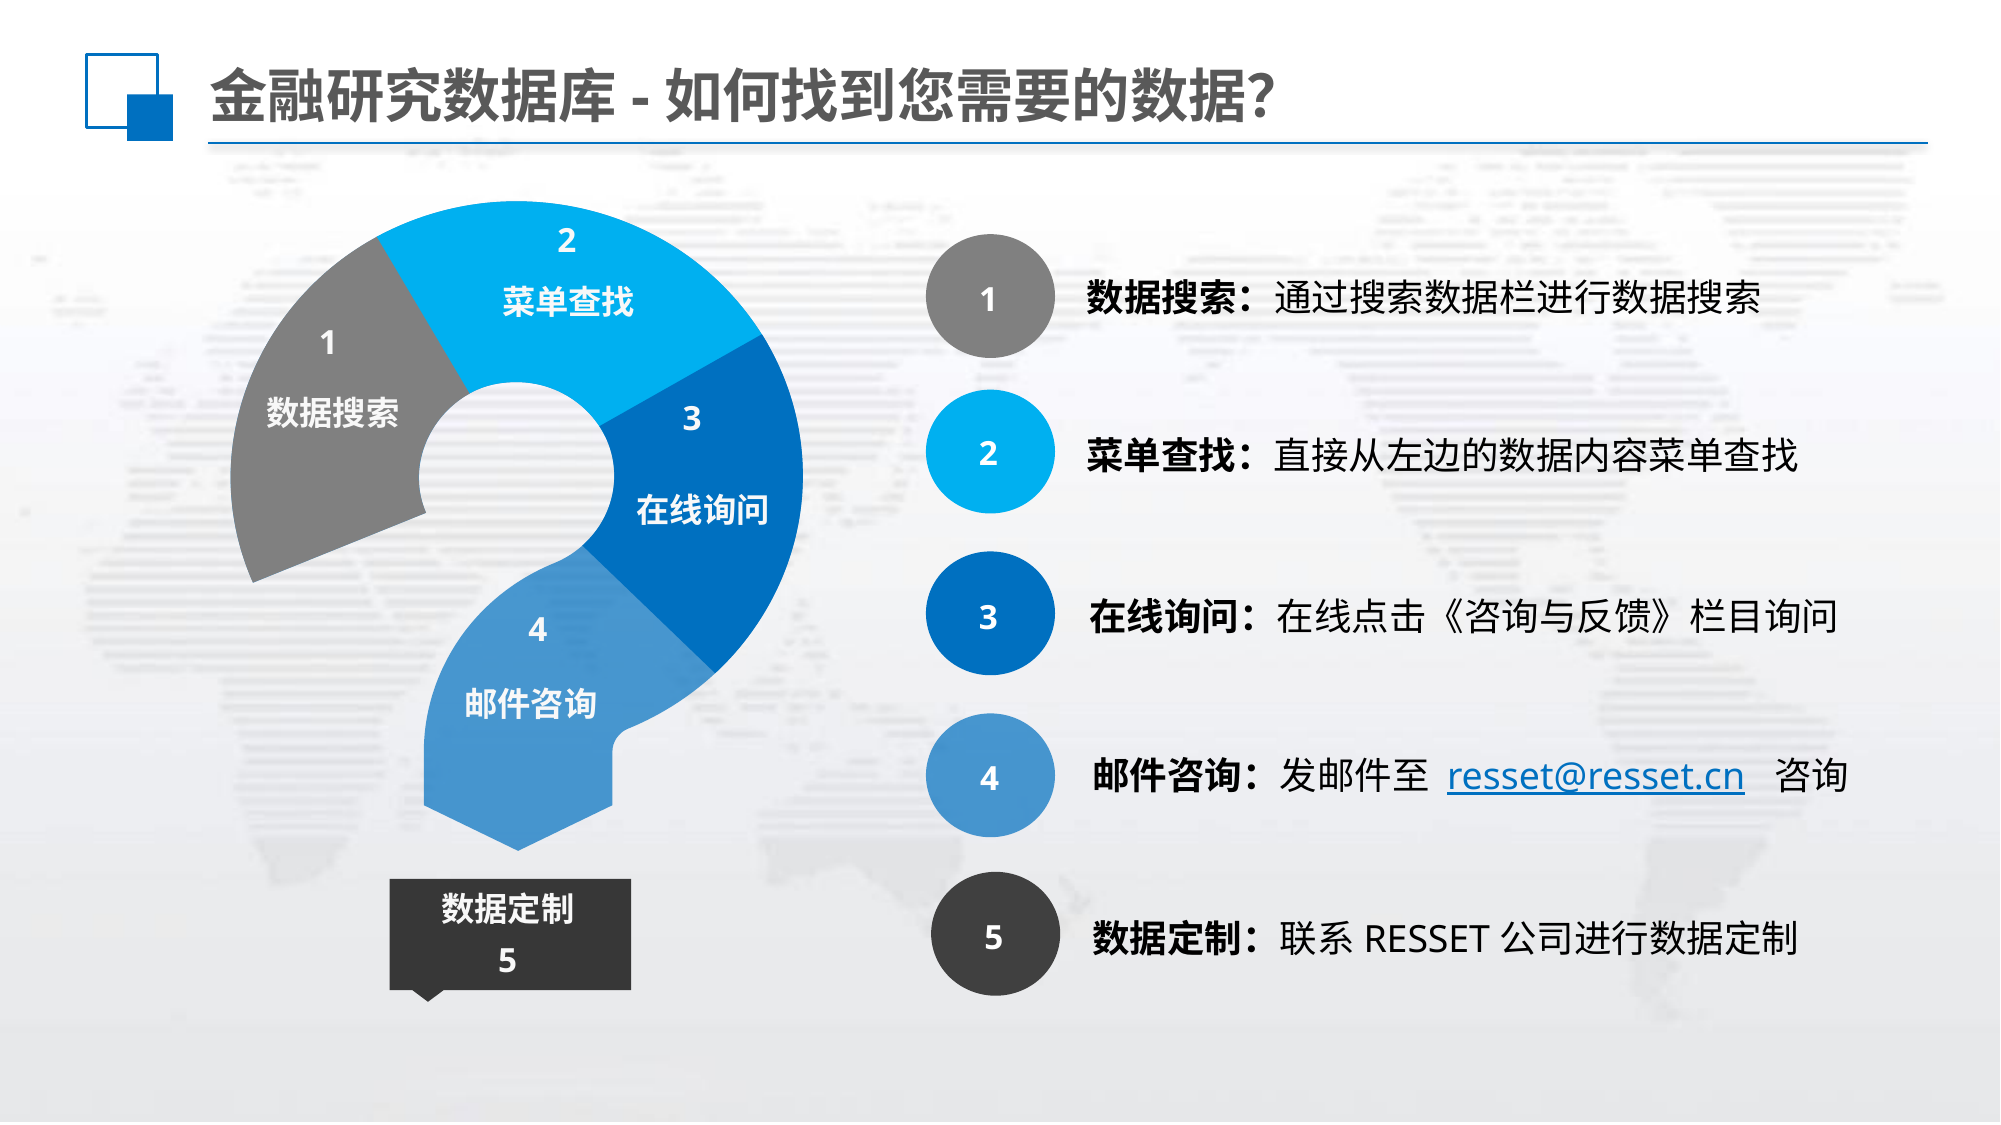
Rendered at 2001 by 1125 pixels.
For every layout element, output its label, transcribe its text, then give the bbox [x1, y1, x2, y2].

text_box [423, 738, 617, 851]
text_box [418, 600, 644, 732]
text_box [288, 236, 422, 312]
text_box [666, 334, 788, 388]
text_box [469, 211, 668, 330]
picture [0, 0, 2000, 1122]
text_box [925, 389, 1056, 514]
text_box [603, 389, 803, 538]
text_box 在线询问：在线点击《咨询与反馈》栏目询问 [1077, 587, 1898, 645]
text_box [925, 551, 1056, 676]
text_box 数据搜索：通过搜索数据栏进行数据搜索 [1075, 268, 1776, 325]
title 金融研究数据库-如何找到您需要的数据？ [198, 58, 1489, 131]
text_box [389, 878, 632, 1002]
text_box [435, 335, 470, 426]
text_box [925, 713, 1056, 838]
text_box [495, 545, 636, 599]
text_box 菜单查找：直接从左边的数据内容菜单查找 [1074, 426, 1926, 483]
text_box [648, 610, 715, 720]
text_box 数据定制 [405, 882, 611, 935]
text_box [377, 201, 762, 425]
text_box 数据定制：联系RESSET公司进行数据定制 [1080, 908, 1924, 966]
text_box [925, 233, 1056, 359]
text_box [582, 527, 794, 674]
text_box 邮件咨询：发邮件至 resset@resset.cn 咨询 [1080, 745, 1904, 809]
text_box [930, 871, 1061, 996]
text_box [235, 313, 431, 441]
text_box [230, 445, 427, 583]
text_box 5 [483, 931, 533, 987]
